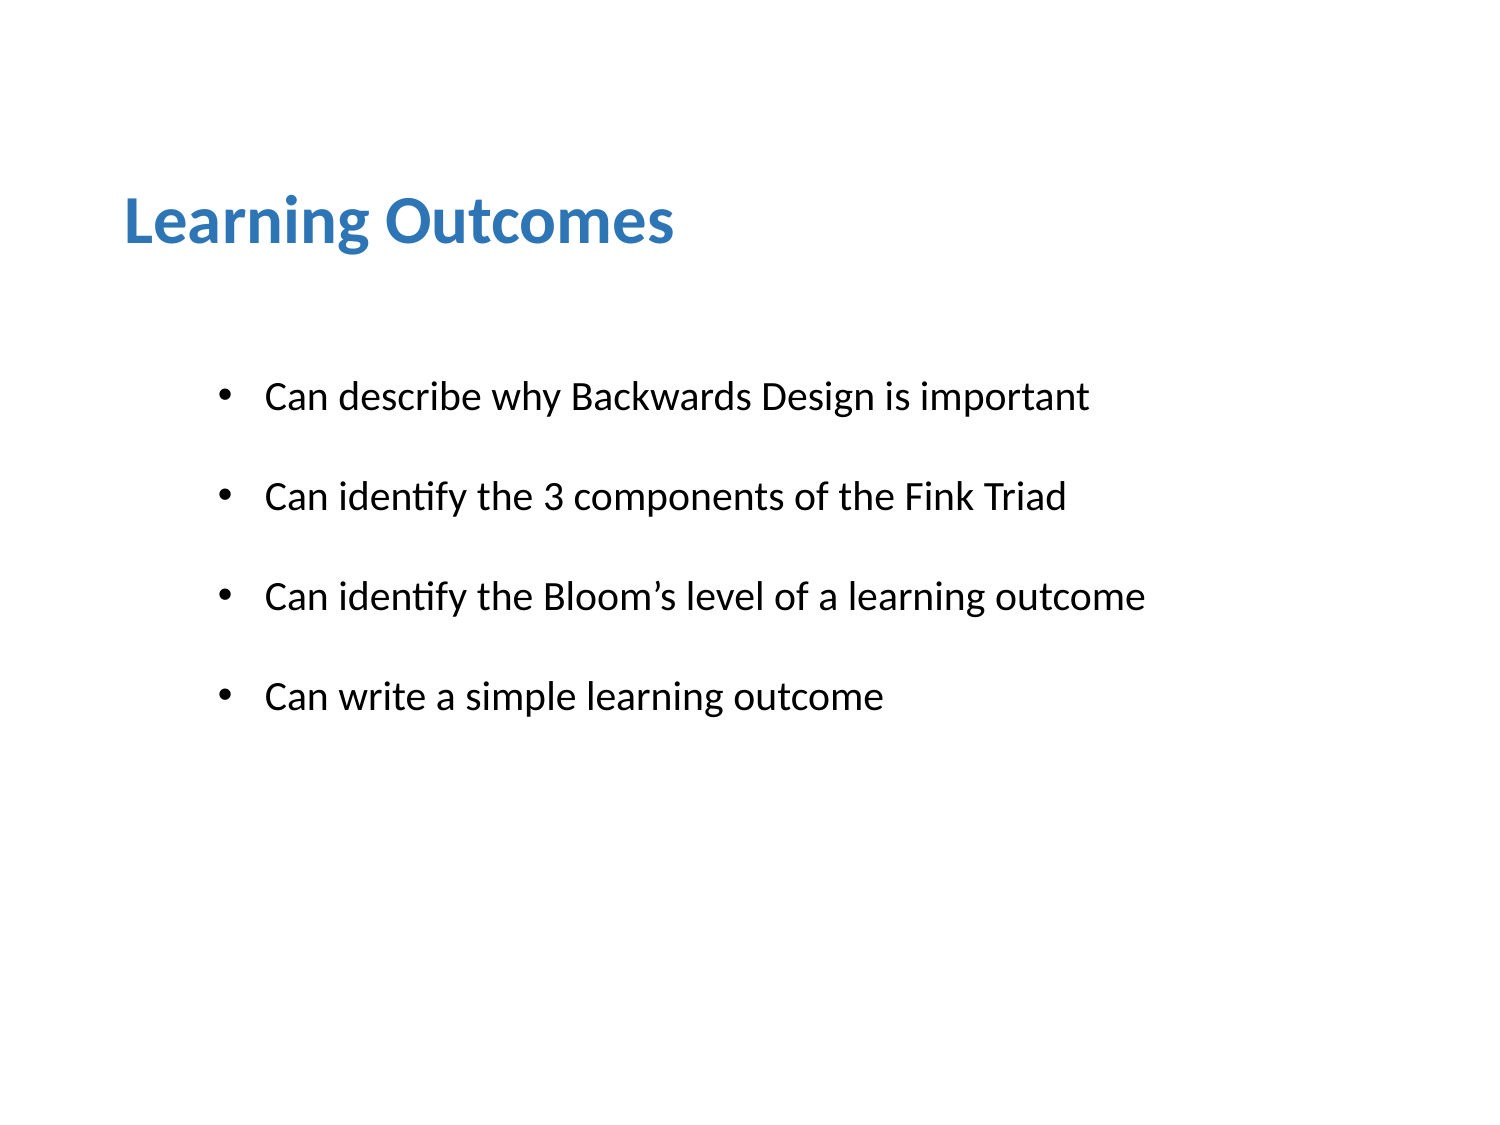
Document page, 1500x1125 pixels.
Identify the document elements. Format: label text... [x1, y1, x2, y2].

text_box Can describe why Backwards Design is important Can identify the 3 components of the Fink Triad Can identify the Bloom’s level of a learning outcome Can write a simple learning outcome [203, 311, 1291, 772]
title Learning Outcomes [109, 146, 1404, 297]
